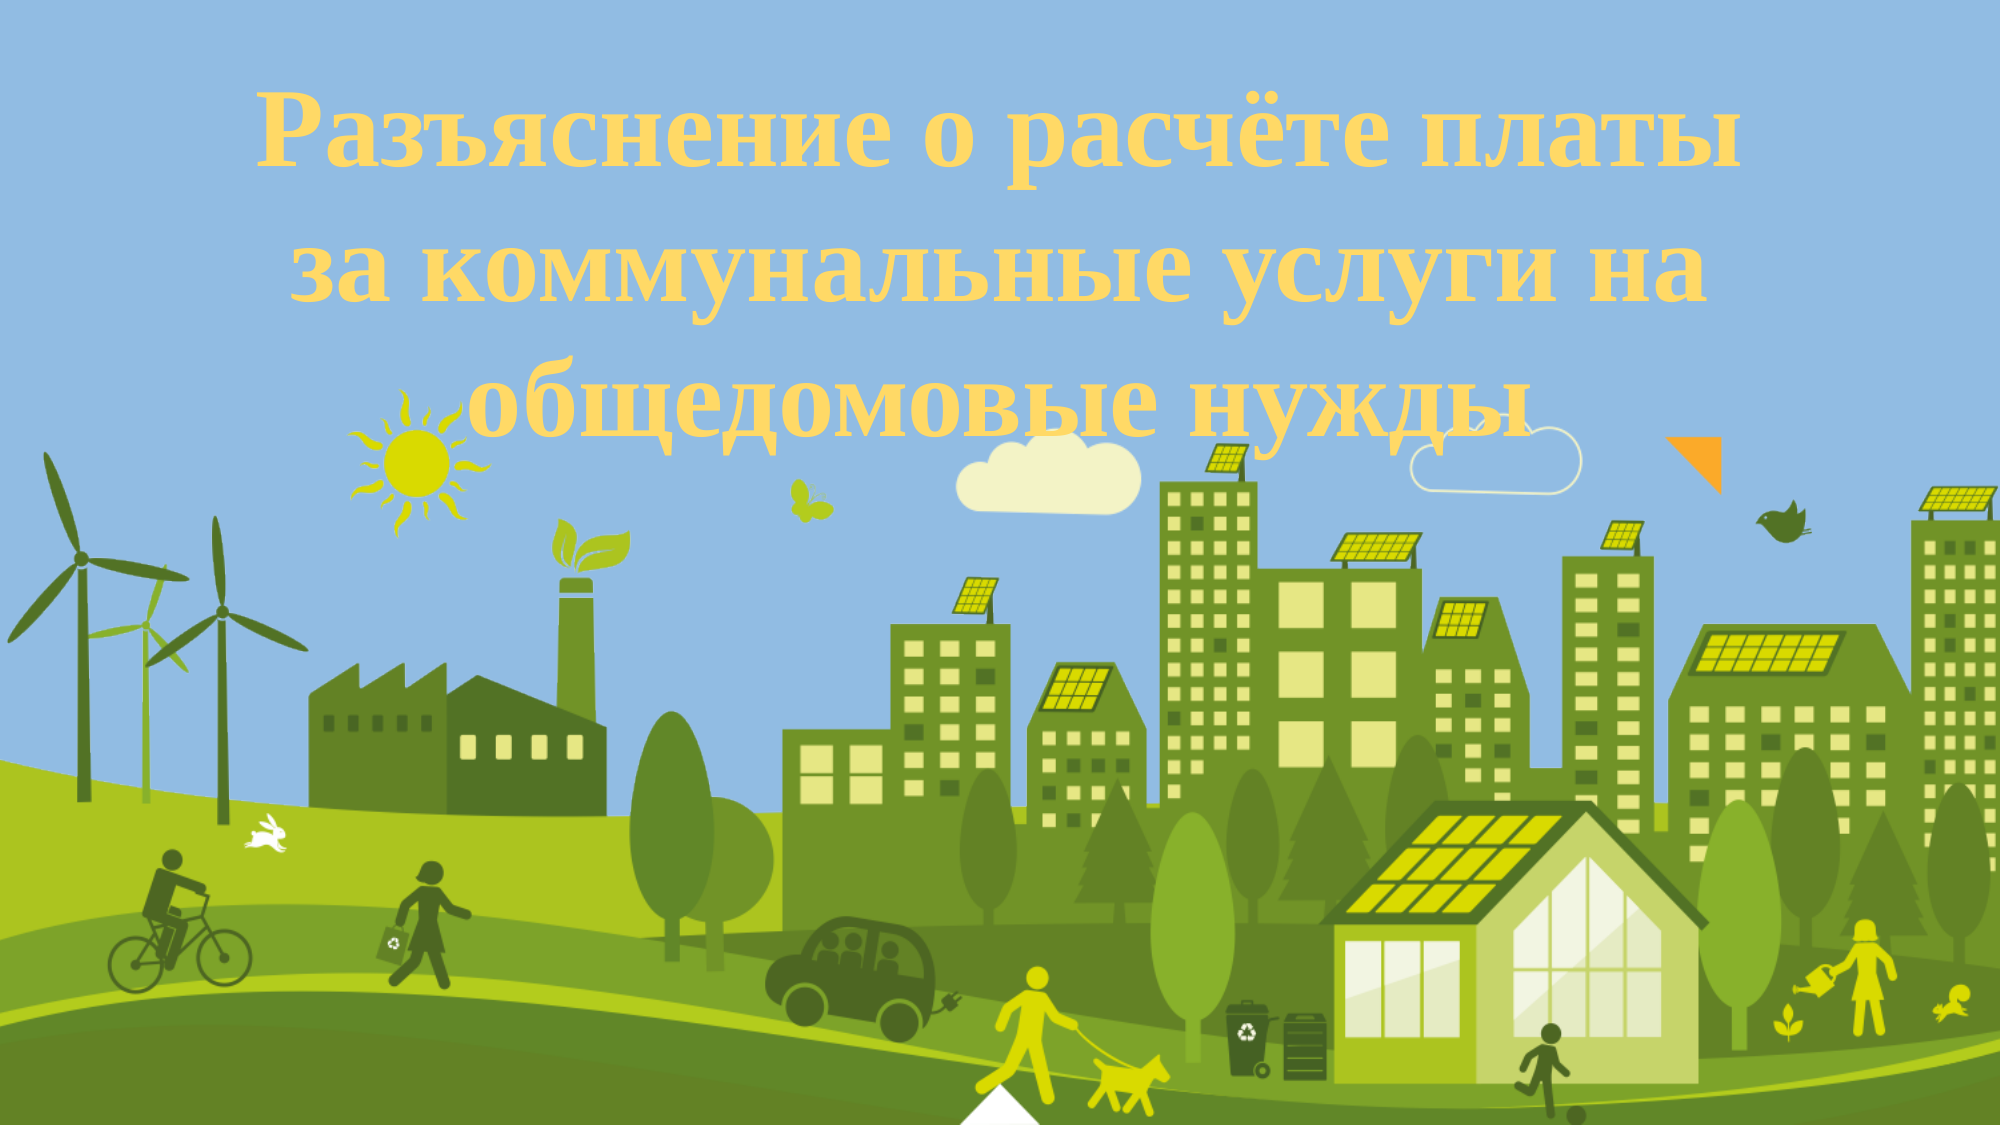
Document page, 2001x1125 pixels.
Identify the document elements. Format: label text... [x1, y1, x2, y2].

picture [0, 370, 2000, 1125]
text_box Разъяснение о расчёте платы за коммунальные услуги на общедомовые нужды [210, 47, 1790, 370]
